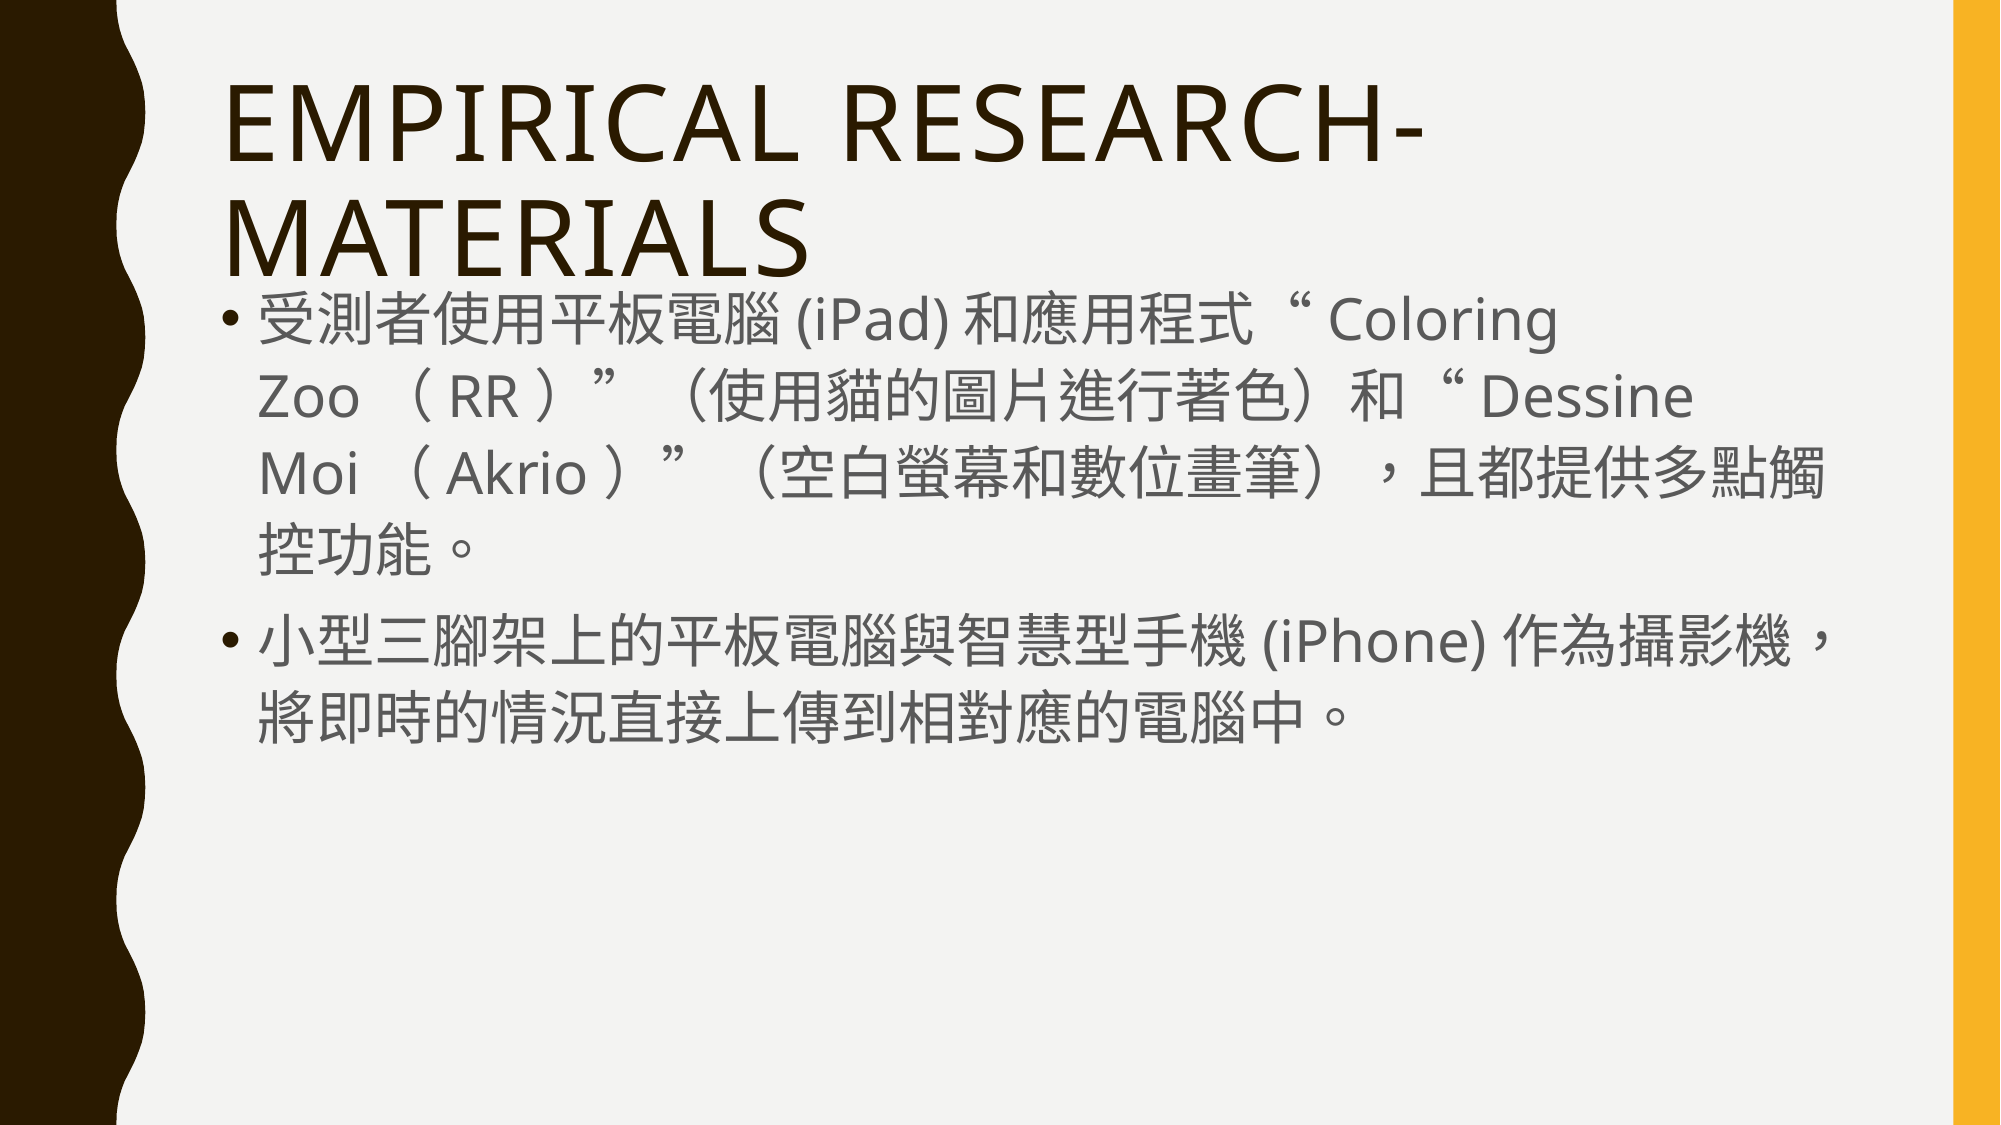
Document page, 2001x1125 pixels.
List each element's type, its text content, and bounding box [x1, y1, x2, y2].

title Empirical research-Materials [205, 62, 1875, 267]
list 受測者使用平板電腦(iPad)和應用程式“Coloring Zoo（RR）”（使用貓的圖片進行著色）和“Dessine Moi（Akrio）”（空白螢幕和數位畫筆），且都提供多點觸控功能。 小型三腳架上的平板電腦與智慧型手機(iPhone)作為攝影機，將即時的情況直接上傳到相對應的電腦中。 [205, 267, 1875, 858]
